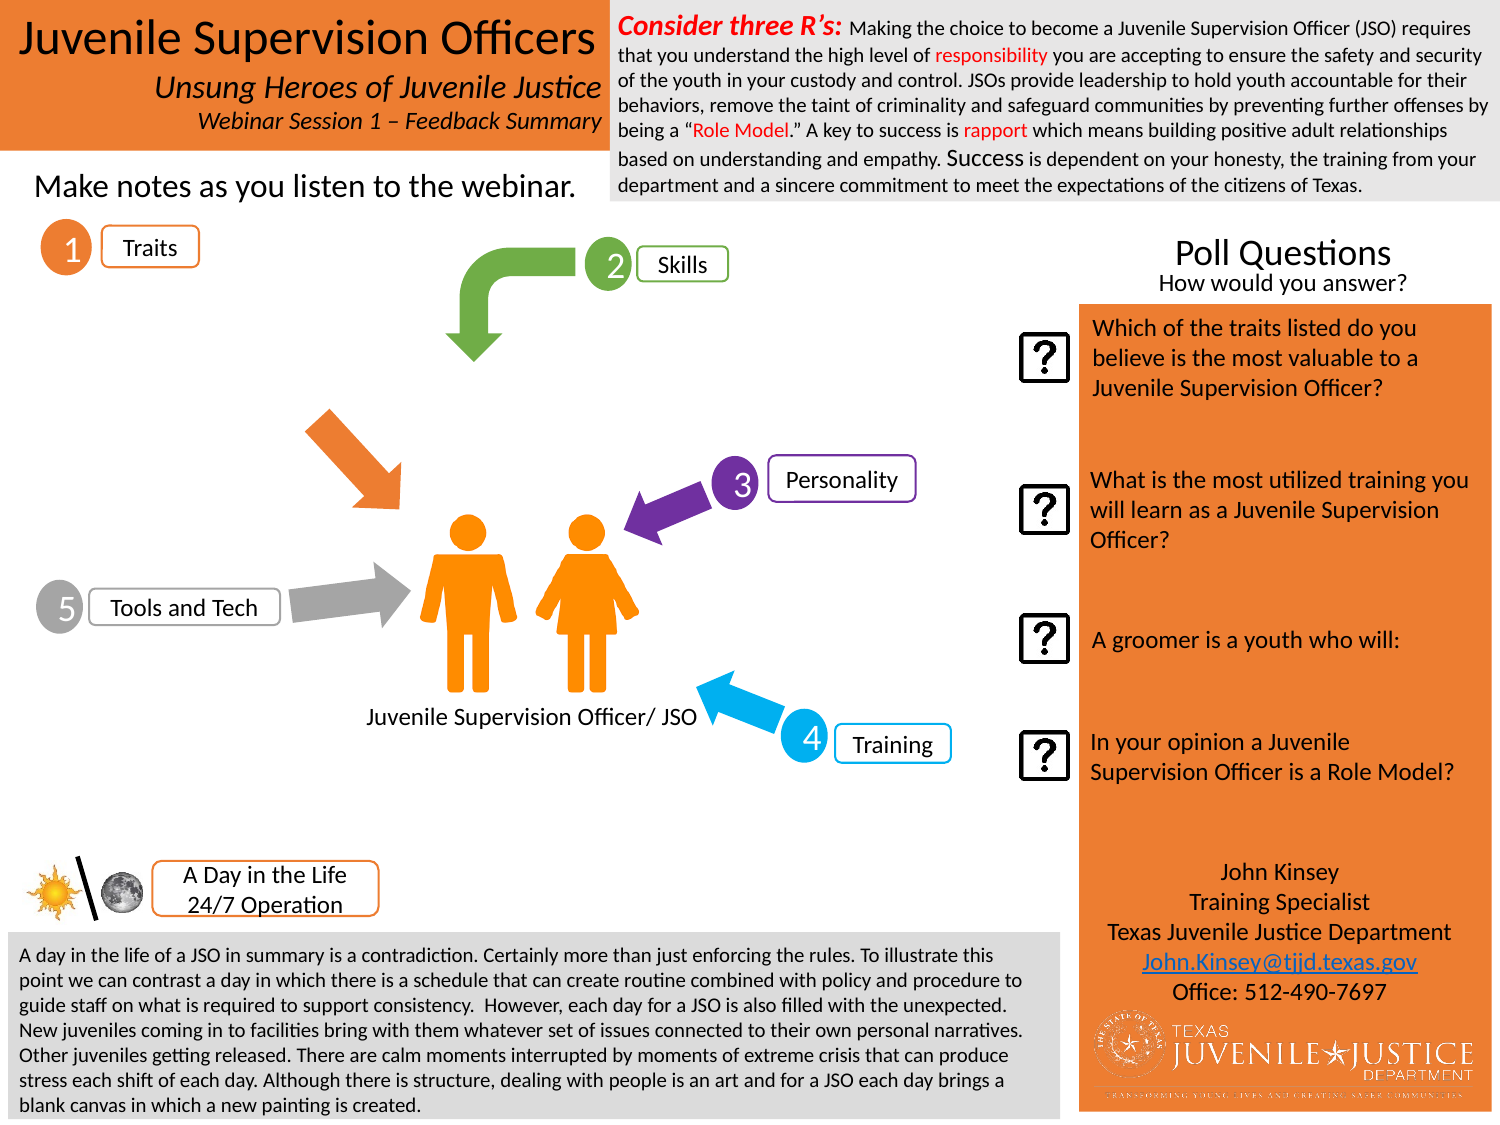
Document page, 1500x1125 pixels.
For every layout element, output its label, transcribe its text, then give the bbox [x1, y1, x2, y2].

text_box A groomer is a youth who will: [1077, 616, 1417, 661]
text_box 1 [39, 217, 93, 277]
text_box Skills [636, 245, 730, 283]
text_box [7, 931, 1061, 1120]
text_box A day in the life of a JSO in summary is a contradiction. Certainly more than just enforcing the rules. To illustrate this point we can contrast a day in which there is a schedule that can create routine combined with policy and procedure to guide staff on what is required to support consistency. However, each day for a JSO is also filled with the unexpected. New juveniles coming in to facilities bring with them whatever set of issues connected to their own personal narratives. Other juveniles getting released. There are calm moments interrupted by moments of extreme crisis that can produce stress each shift of each day. Although there is structure, dealing with people is an art and for a JSO each day brings a blank canvas in which a new painting is created. [4, 934, 1058, 1125]
text_box 2 [583, 235, 633, 292]
text_box [1078, 303, 1493, 848]
text_box Which of the traits listed do you believe is the most valuable to a Juvenile Supervision Officer? [1077, 304, 1437, 409]
text_box What is the most utilized training you will learn as a Juvenile Supervision Officer? [1075, 456, 1488, 561]
text_box Poll Questions [1160, 220, 1408, 258]
picture [1019, 484, 1070, 535]
picture [418, 514, 640, 693]
text_box Make notes as you listen to the webinar. [19, 156, 593, 212]
picture [1019, 332, 1070, 383]
text_box John Kinsey Training Specialist Texas Juvenile Justice Department John.Kinsey@tjjd.texas.gov Office: 512-490-7697 [904, 848, 1500, 1013]
text_box [694, 668, 787, 736]
text_box Tools and Tech [88, 587, 282, 627]
text_box Personality [767, 454, 917, 503]
text_box 3 [710, 454, 760, 511]
text_box In your opinion a Juvenile Supervision Officer is a Role Model? [1075, 718, 1485, 793]
text_box [287, 559, 413, 631]
picture [22, 860, 87, 925]
text_box 4 [779, 707, 829, 764]
picture [1094, 1010, 1473, 1098]
text_box How would you answer? [1143, 258, 1424, 304]
text_box [1078, 1013, 1493, 1113]
text_box A Day in the Life 24/7 Operation [151, 859, 380, 918]
picture [101, 872, 143, 913]
text_box Juvenile Supervision Officer/ JSO [351, 692, 714, 738]
text_box Consider three R’s: Making the choice to become a Juvenile Supervision Officer (JSO) requires that you understand the high level of responsibility you are accepting to ensure the safety and security of the youth in your custody and control. JSOs provide leadership to hold youth accountable for their behaviors, remove the taint of criminality and safeguard communities by preventing further offenses by being a “Role Model.” A key to success is rapport which means building positive adult relationships based on understanding and empathy. Success is dependent on your honesty, the training from your department and a sincere commitment to meet the expectations of the citizens of Texas. [603, 0, 1500, 204]
picture [1019, 730, 1070, 782]
text_box [442, 246, 577, 364]
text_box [77, 856, 97, 921]
text_box [628, 479, 714, 548]
text_box [0, 142, 603, 152]
text_box Traits [100, 224, 201, 269]
text_box 5 [35, 578, 85, 635]
picture [1019, 613, 1070, 664]
text_box Juvenile Supervision Officers Unsung Heroes of Juvenile Justice Webinar Session 1 – Feedback Summary [0, 0, 603, 142]
text_box Training [834, 722, 952, 764]
text_box [303, 407, 403, 511]
